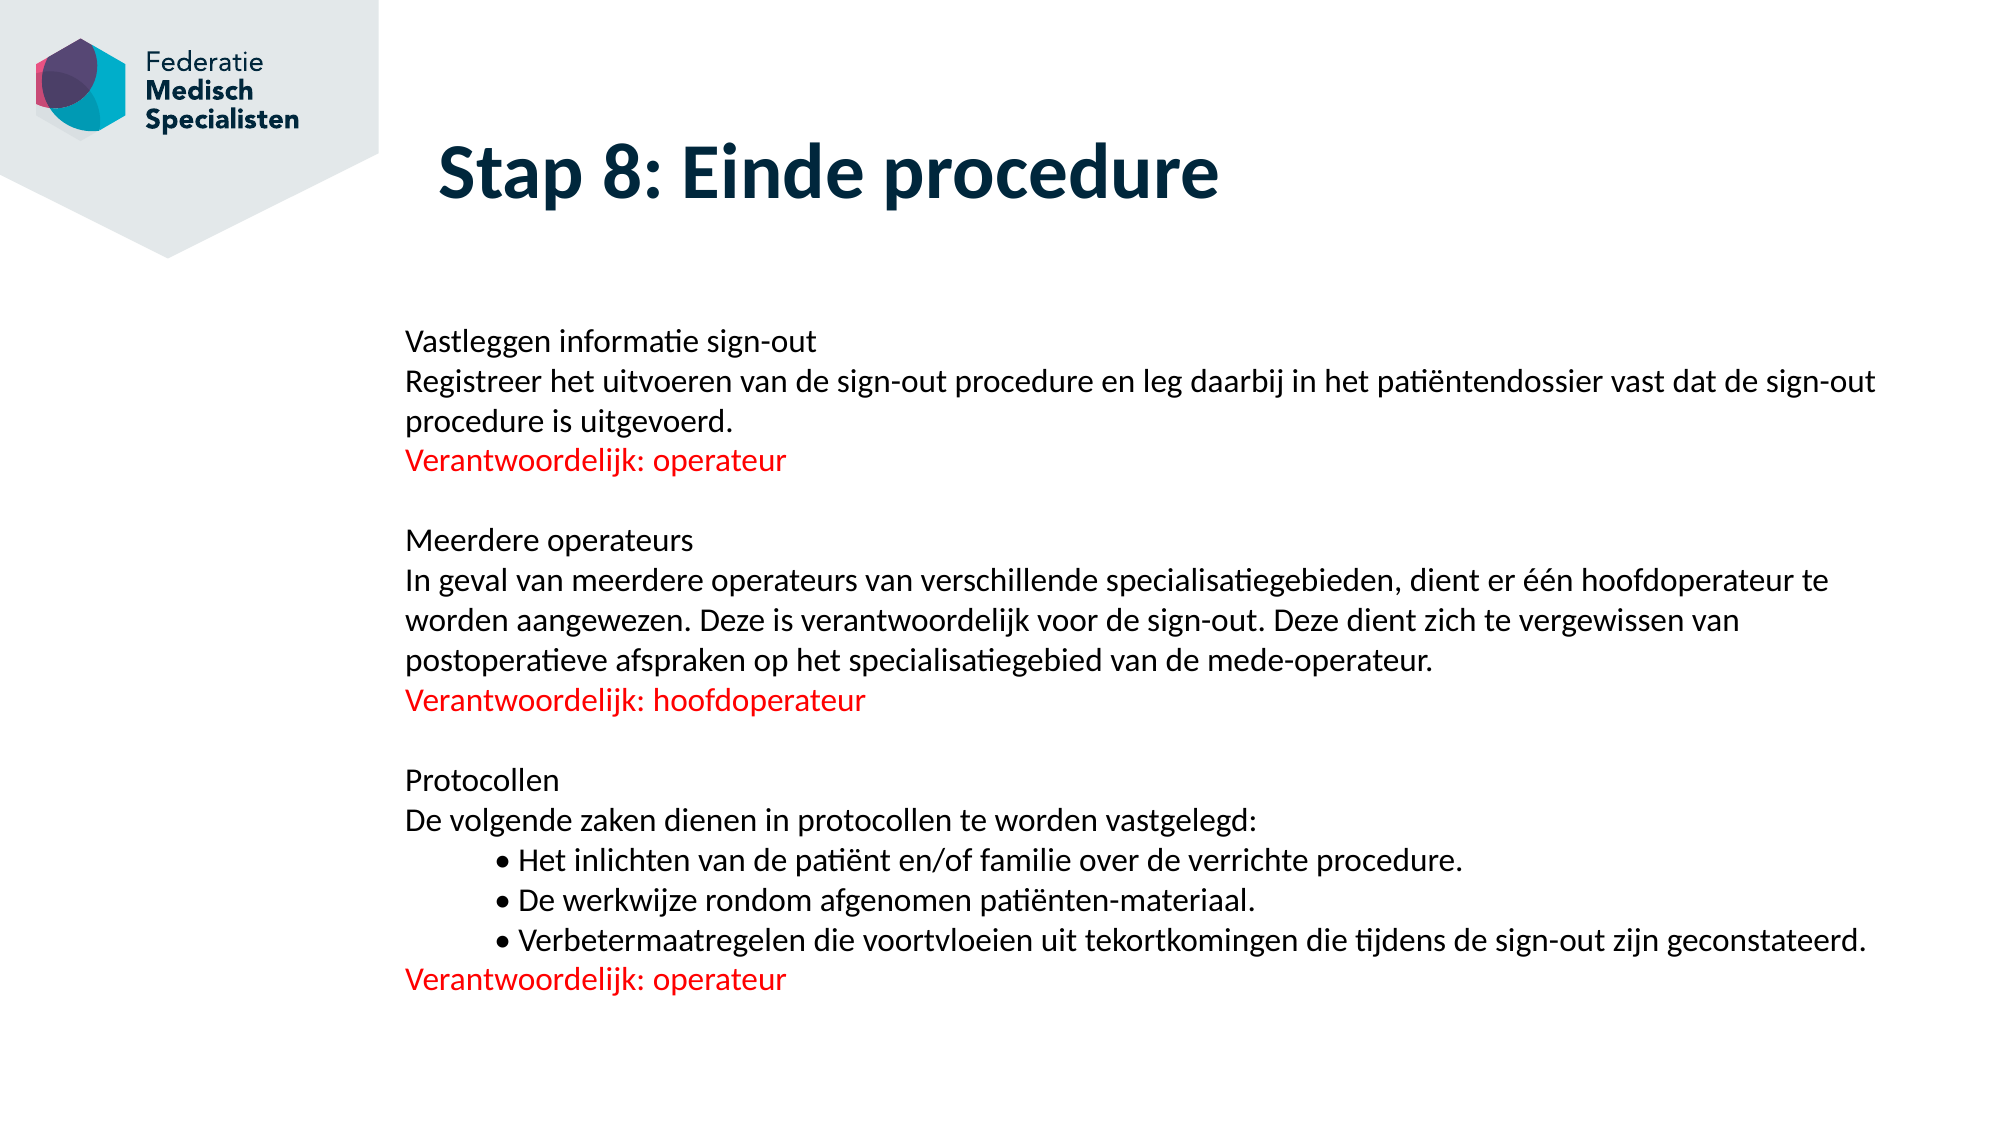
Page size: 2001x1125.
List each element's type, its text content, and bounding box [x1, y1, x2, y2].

title Stap 8: Einde procedure [438, 60, 1862, 274]
text_box Vastleggen informatie sign-out Registreer het uitvoeren van de sign-out procedure en leg daarbij in het patiëntendossier vast dat de sign-out procedure is uitgevoerd. Verantwoordelijk: operateur Meerdere operateurs In geval van meerdere operateurs van verschillende specialisatiegebieden, dient er één hoofdoperateur te worden aangewezen. Deze is verantwoordelijk voor de sign-out. Deze dient zich te vergewissen van postoperatieve afspraken op het specialisatiegebied van de mede-operateur. Verantwoordelijk: hoofdoperateur Protocollen De volgende zaken dienen in protocollen te worden vastgelegd: • Het inlichten van de patiënt en/of familie over de verrichte procedure. • De werkwijze rondom afgenomen patiënten-materiaal. • Verbetermaatregelen die voortvloeien uit tekortkomingen die tijdens de sign-out zijn geconstateerd. Verantwoordelijk: operateur [390, 311, 1934, 1005]
list [153, 301, 1867, 1011]
